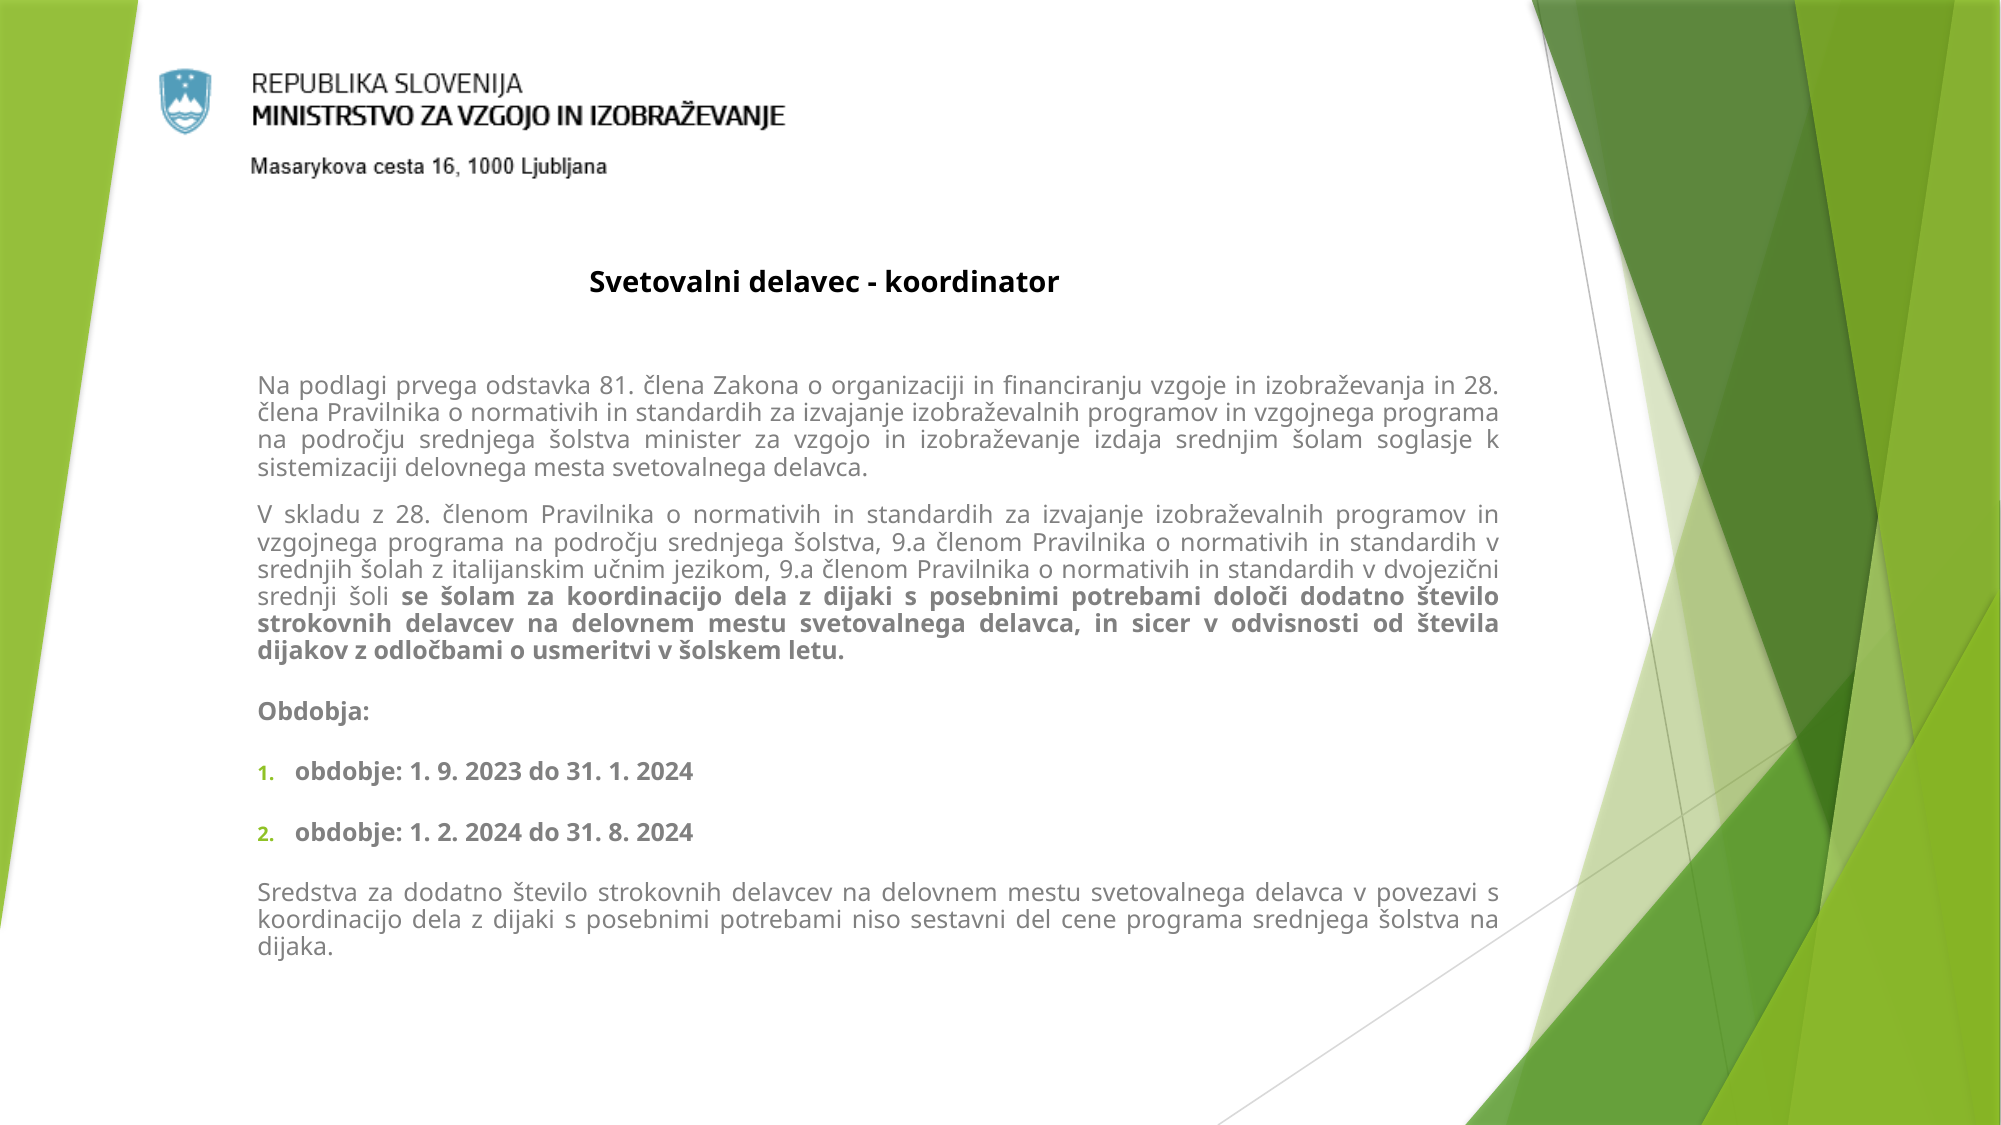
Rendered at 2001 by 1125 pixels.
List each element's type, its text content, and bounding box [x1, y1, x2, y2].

subtitle Na podlagi prvega odstavka 81. člena Zakona o organizaciji in financiranju vzgoje in izobraževanja in 28. člena Pravilnika o normativih in standardih za izvajanje izobraževalnih programov in vzgojnega programa na področju srednjega šolstva minister za vzgojo in izobraževanje izdaja srednjim šolam soglasje k sistemizaciji delovnega mesta svetovalnega delavca. V skladu z 28. členom Pravilnika o normativih in standardih za izvajanje izobraževalnih programov in vzgojnega programa na področju srednjega šolstva, 9.a členom Pravilnika o normativih in standardih v srednjih šolah z italijanskim učnim jezikom, 9.a členom Pravilnika o normativih in standardih v dvojezični srednji šoli se šolam za koordinacijo dela z dijaki s posebnimi potrebami določi dodatno število strokovnih delavcev na delovnem mestu svetovalnega delavca, in sicer v odvisnosti od števila dijakov z odločbami o usmeritvi v šolskem letu. Obdobja: obdobje: 1. 9. 2023 do 31. 1. 2024 obdobje: 1. 2. 2024 do 31. 8. 2024 Sredstva za dodatno število strokovnih delavcev na delovnem mestu svetovalnega delavca v povezavi s koordinacijo dela z dijaki s posebnimi potrebami niso sestavni del cene programa srednjega šolstva na dijaka. [242, 317, 1517, 991]
title Svetovalni delavec - koordinator [187, 194, 1462, 307]
picture [145, 42, 800, 195]
